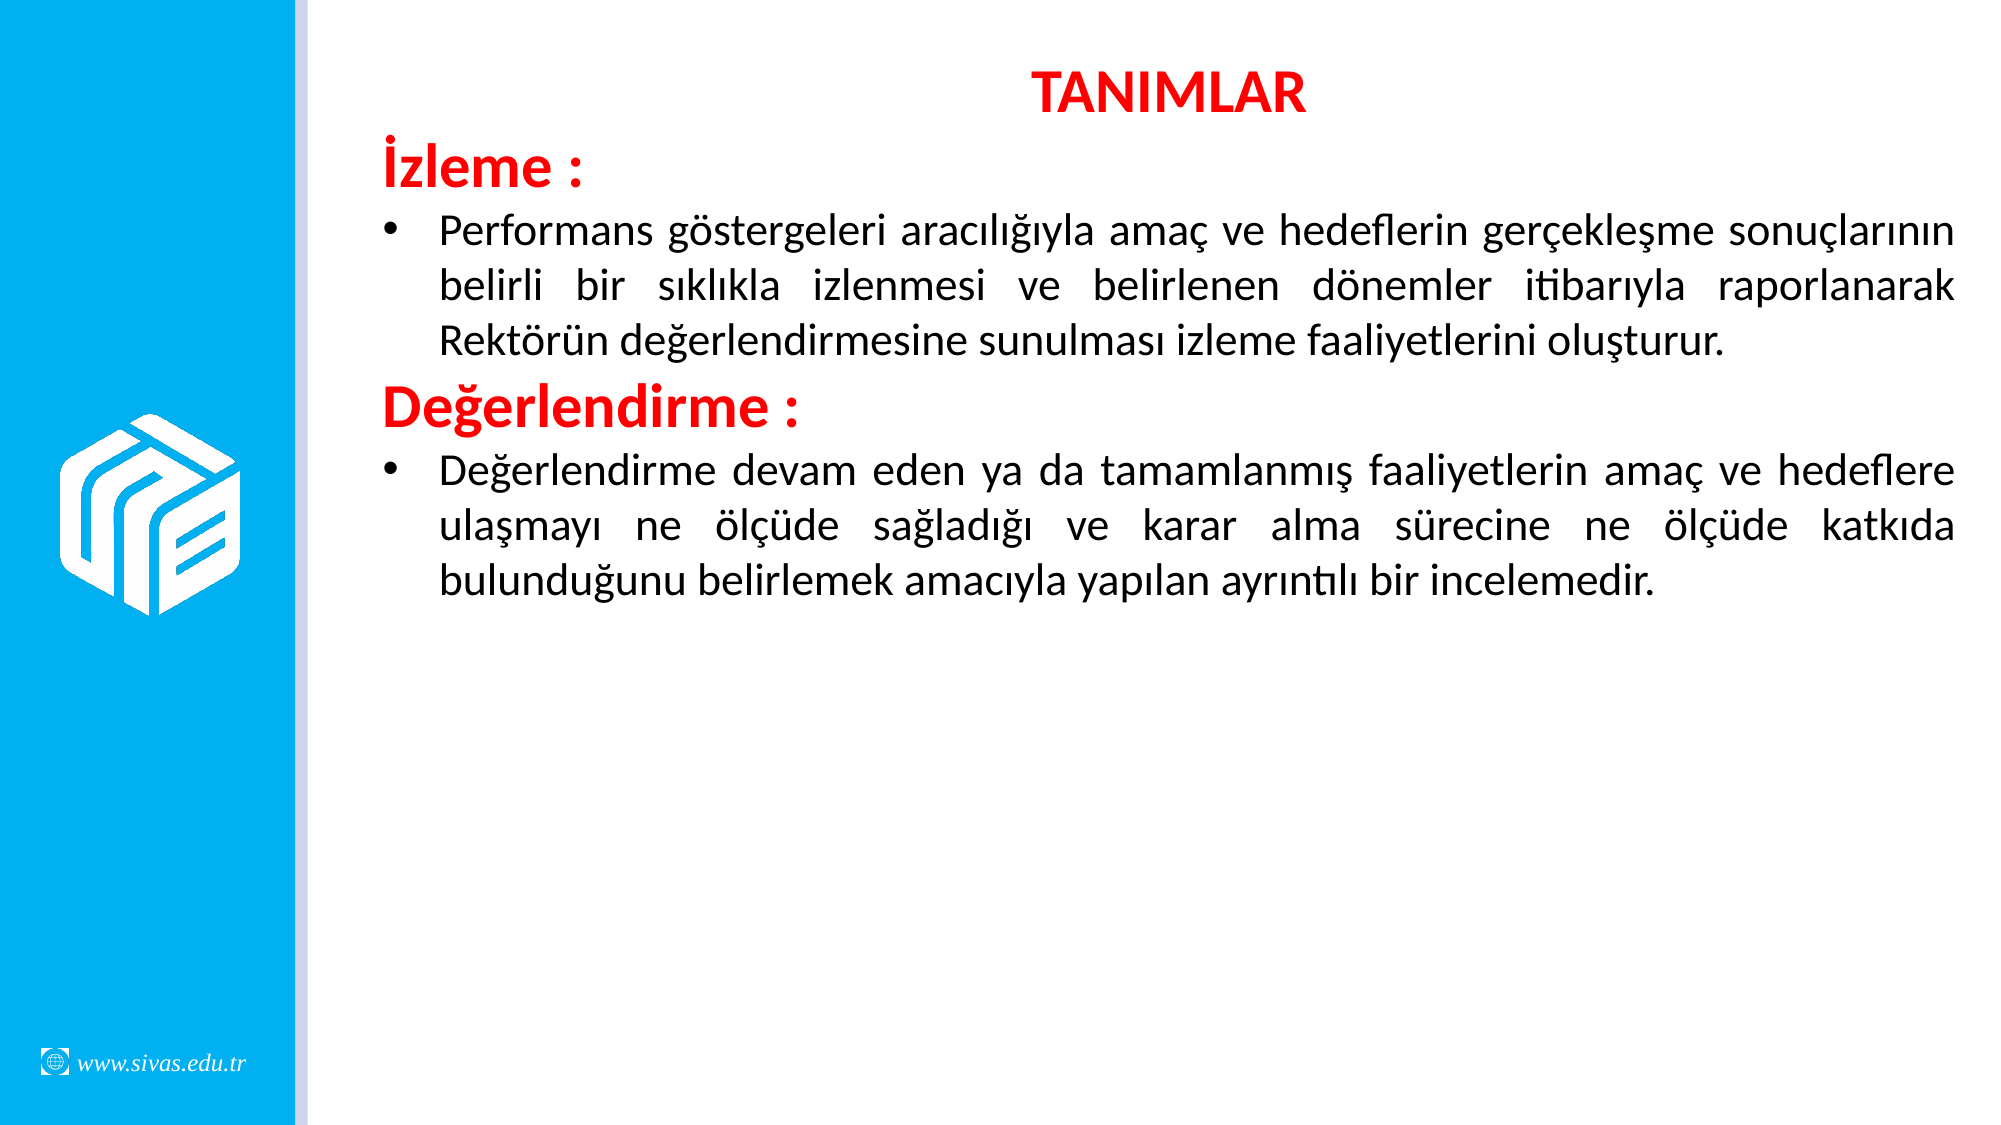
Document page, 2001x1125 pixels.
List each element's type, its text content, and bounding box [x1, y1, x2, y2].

text_box TANIMLAR İzleme : Performans göstergeleri aracılığıyla amaç ve hedeflerin gerçekleşme sonuçlarının belirli bir sıklıkla izlenmesi ve belirlenen dönemler itibarıyla raporlanarak Rektörün değerlendirmesine sunulması izleme faaliyetlerini oluşturur. Değerlendirme : Değerlendirme devam eden ya da tamamlanmış faaliyetlerin amaç ve hedeflere ulaşmayı ne ölçüde sağladığı ve karar alma sürecine ne ölçüde katkıda bulunduğunu belirlemek amacıyla yapılan ayrıntılı bir incelemedir. [367, 42, 1972, 613]
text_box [0, 0, 308, 1125]
